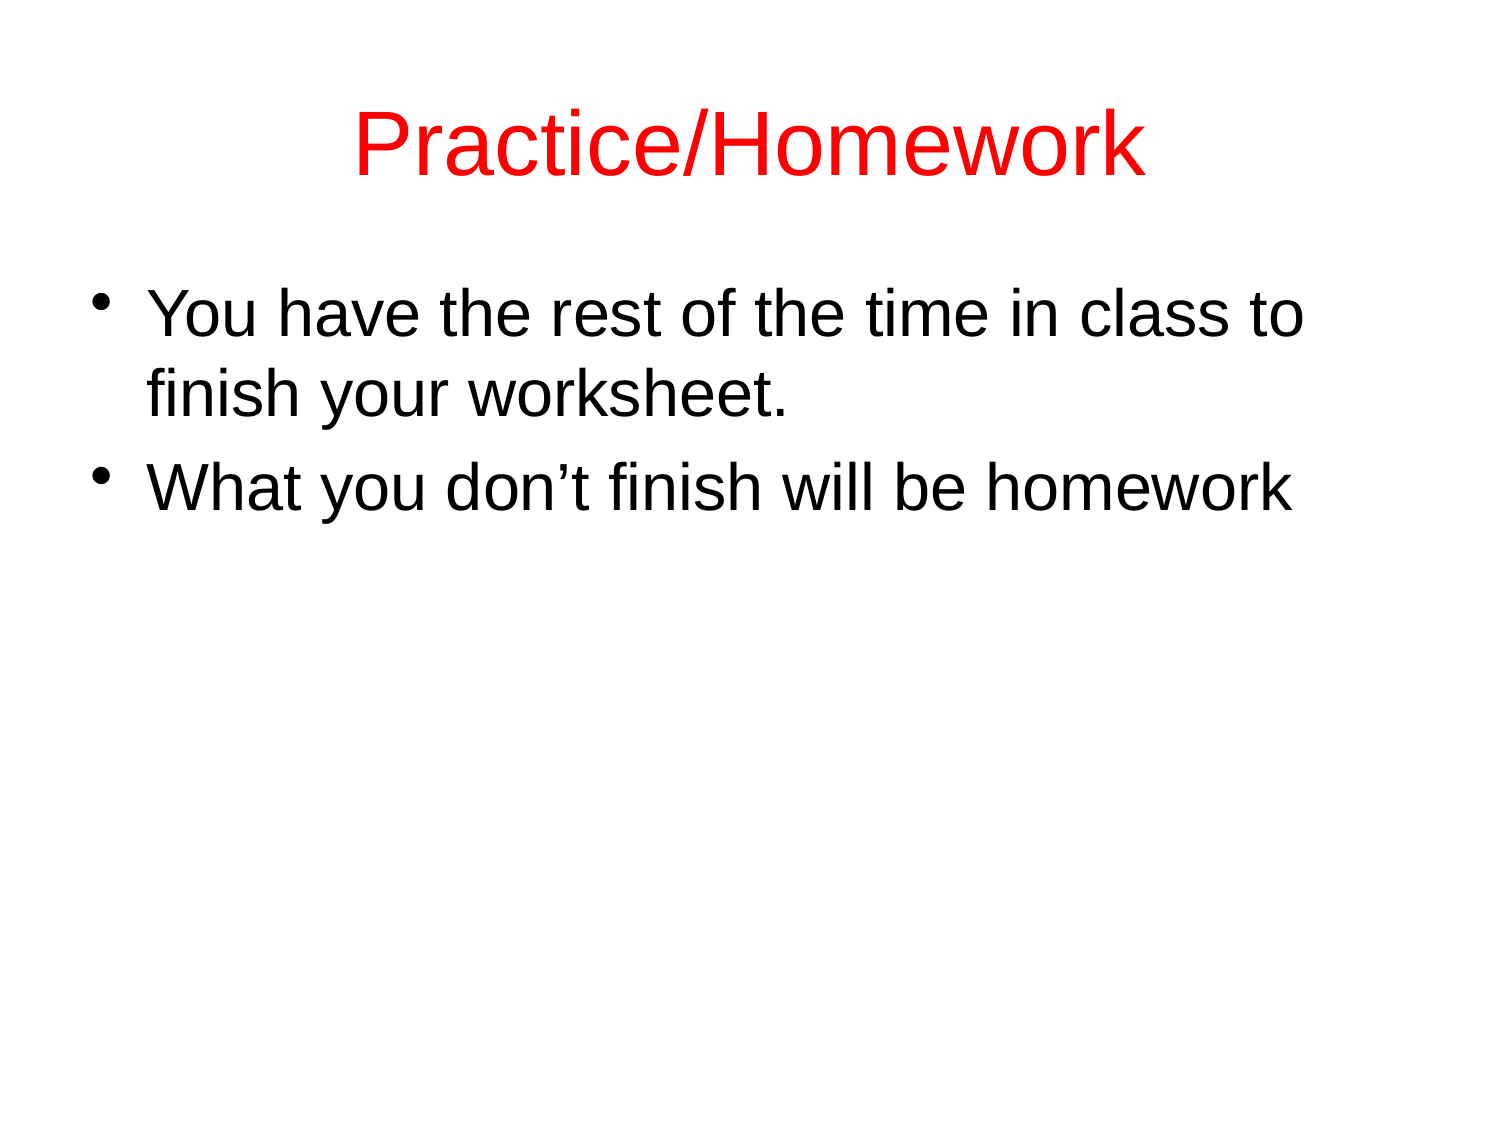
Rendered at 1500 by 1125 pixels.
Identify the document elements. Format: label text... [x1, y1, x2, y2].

title Practice/Homework [74, 44, 1426, 233]
list You have the rest of the time in class to finish your worksheet. What you don’t finish will be homework [74, 262, 1426, 1006]
